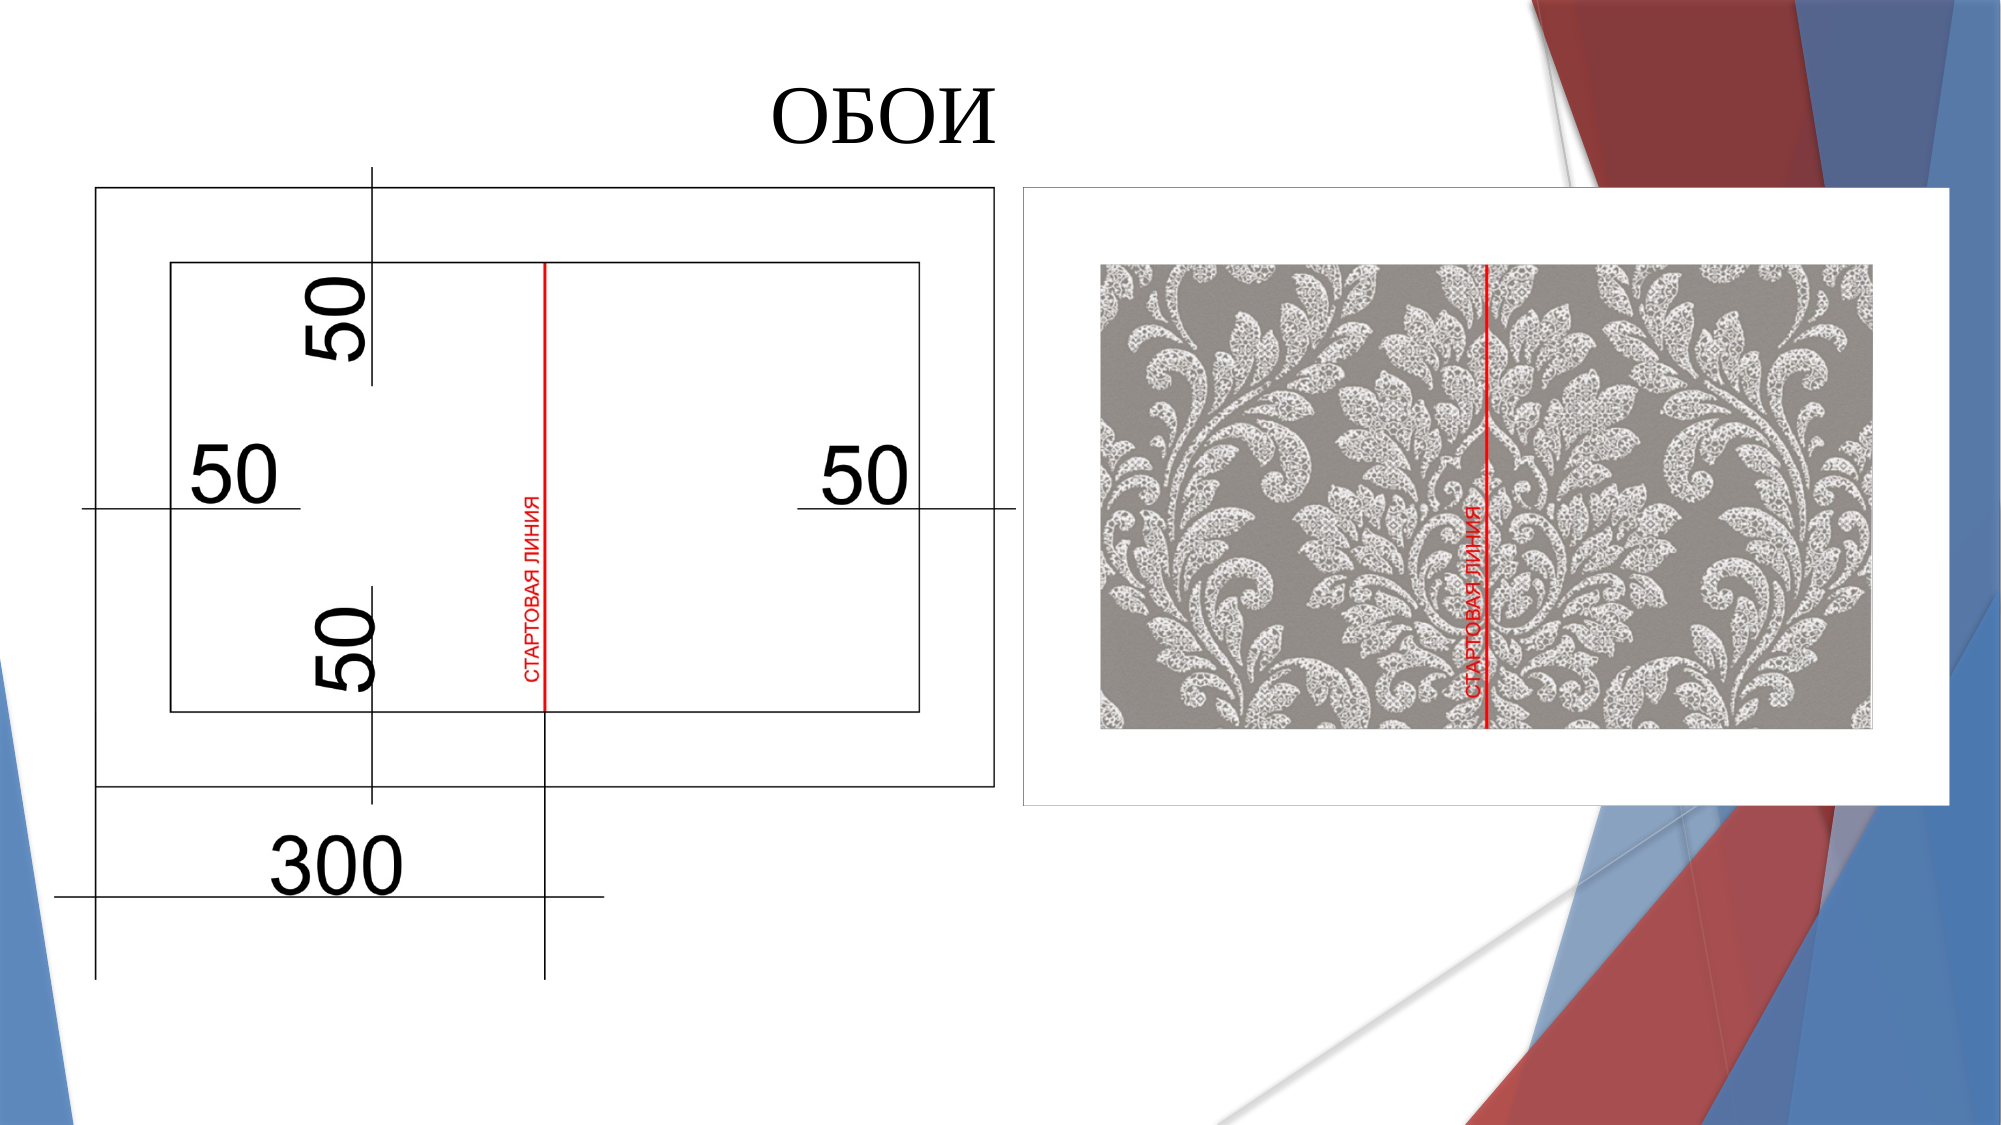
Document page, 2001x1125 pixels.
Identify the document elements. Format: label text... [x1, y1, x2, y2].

picture [1023, 187, 1950, 806]
text_box ОБОИ [597, 47, 1172, 174]
picture [54, 166, 1016, 980]
